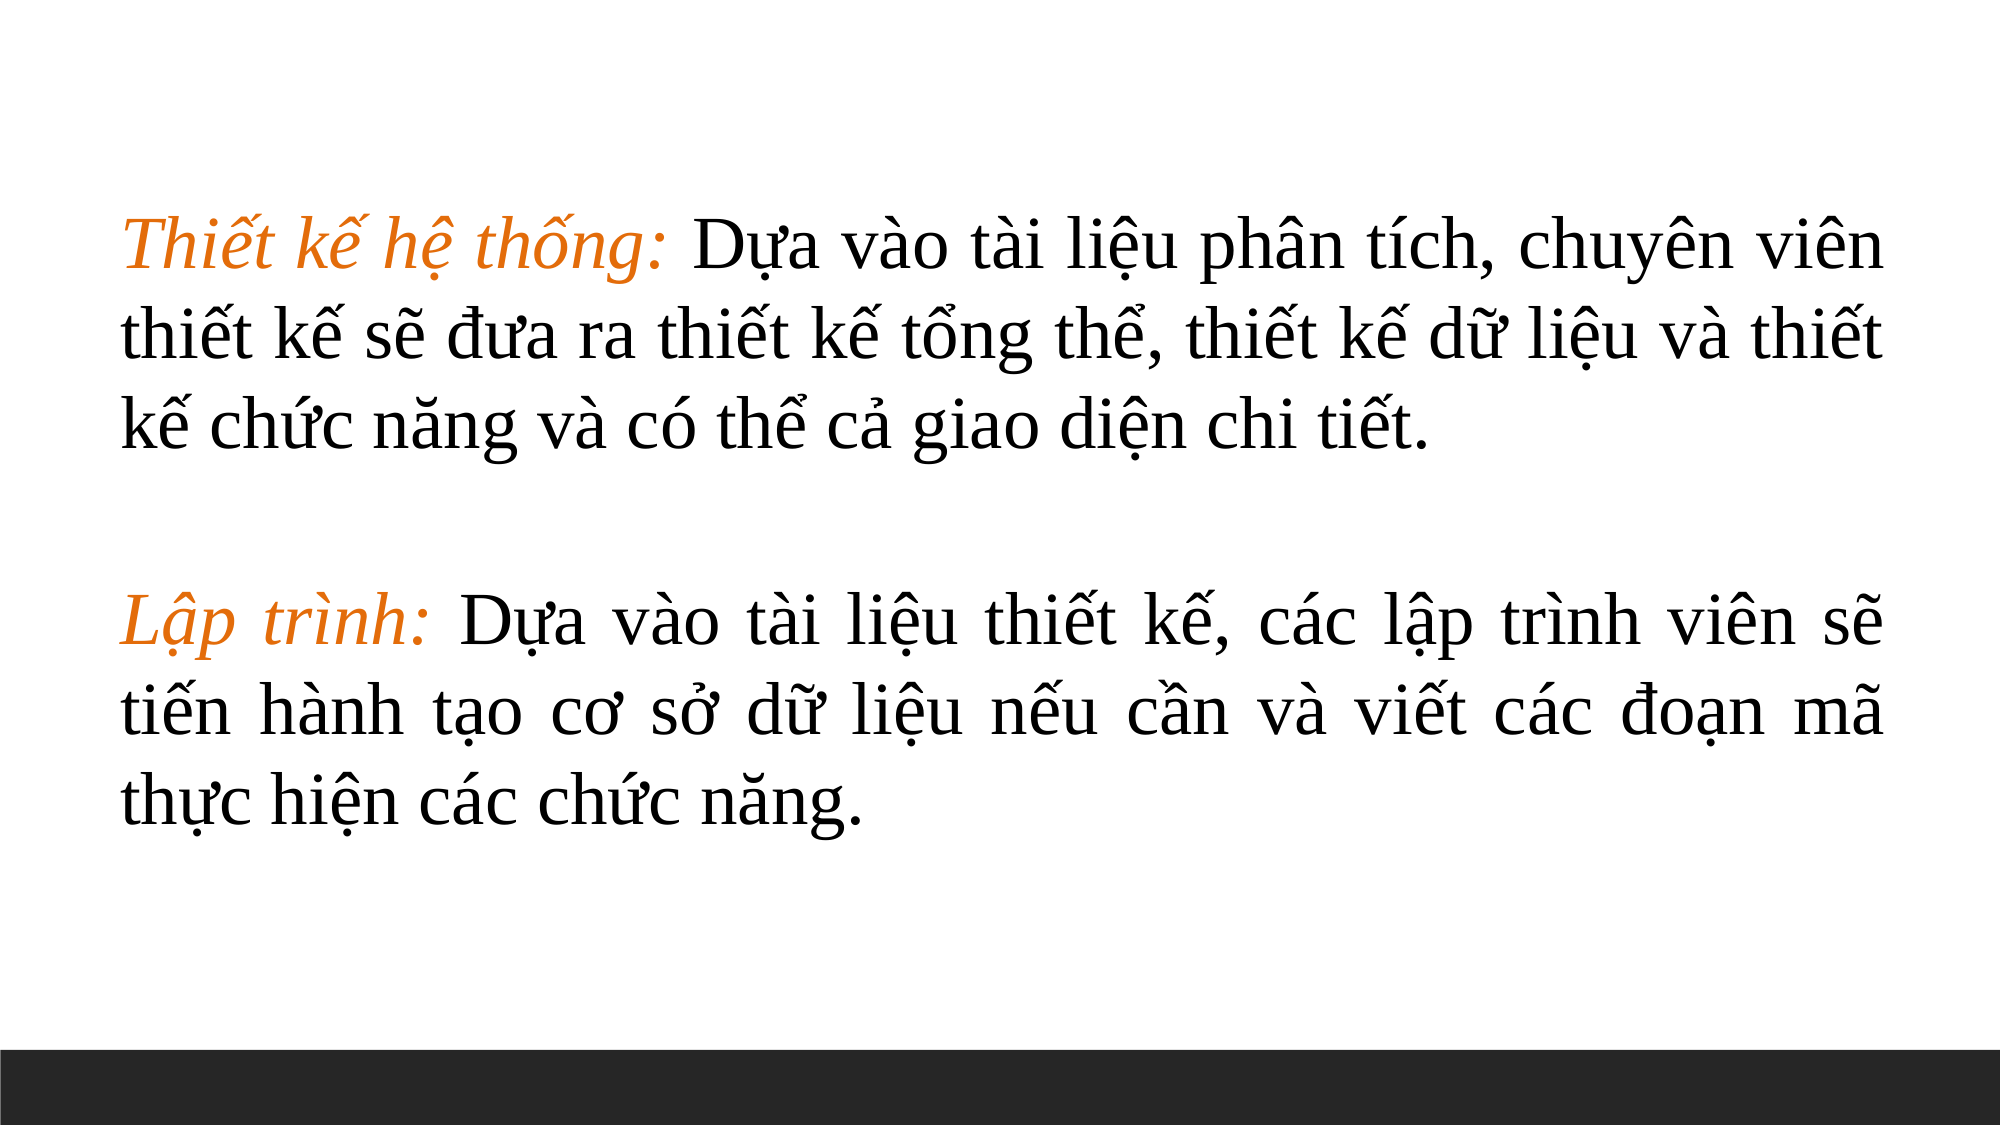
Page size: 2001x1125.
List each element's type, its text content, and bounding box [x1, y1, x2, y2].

text_box Thiết kế hệ thống: Dựa vào tài liệu phân tích, chuyên viên thiết kế sẽ đưa ra thiết kế tổng thể, thiết kế dữ liệu và thiết kế chức năng và có thể cả giao diện chi tiết. [105, 185, 1902, 471]
text_box Lập trình: Dựa vào tài liệu thiết kế, các lập trình viên sẽ tiến hành tạo cơ sở dữ liệu nếu cần và viết các đoạn mã thực hiện các chức năng. [105, 562, 1902, 848]
